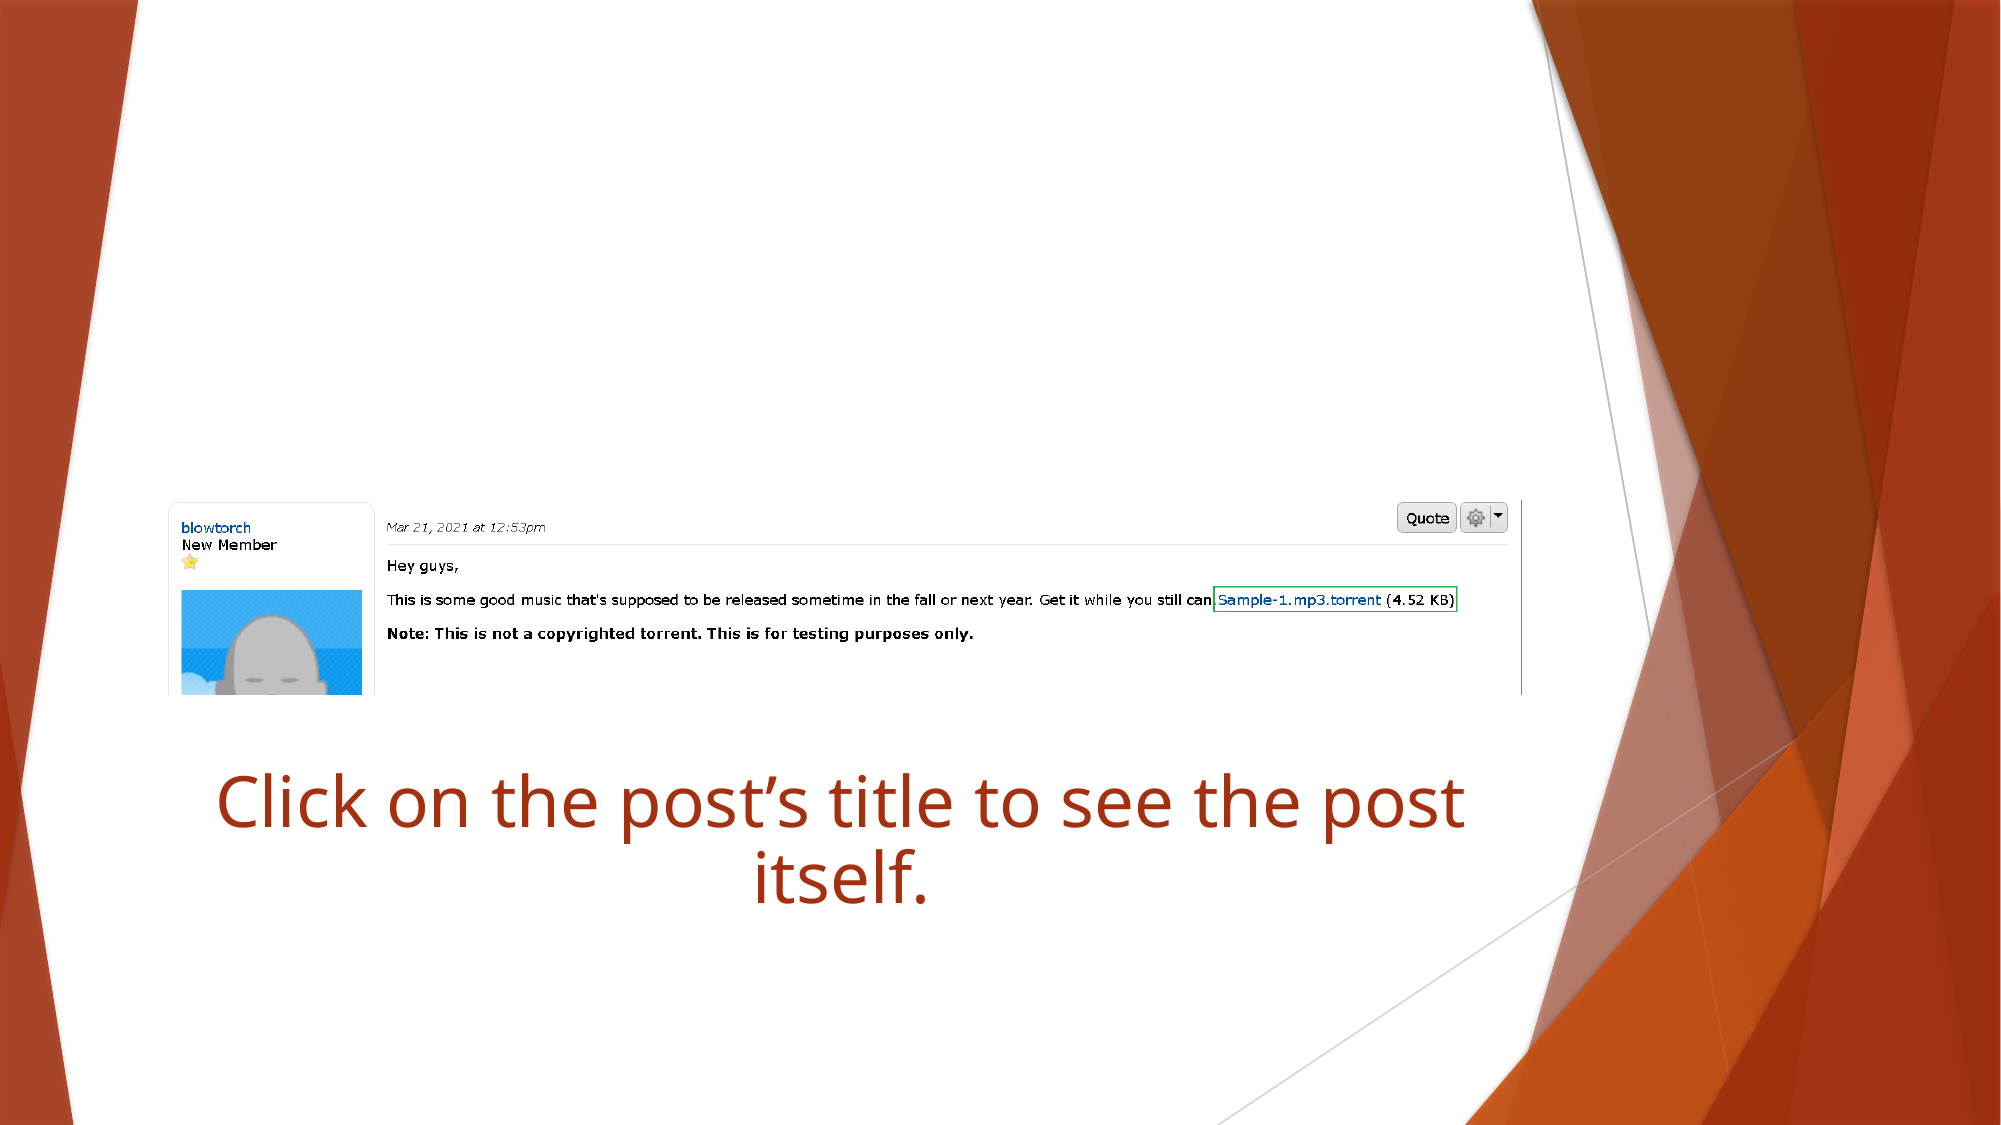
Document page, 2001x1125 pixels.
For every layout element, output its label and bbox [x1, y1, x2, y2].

text_box [0, 0, 2000, 1125]
list [161, 500, 1522, 696]
